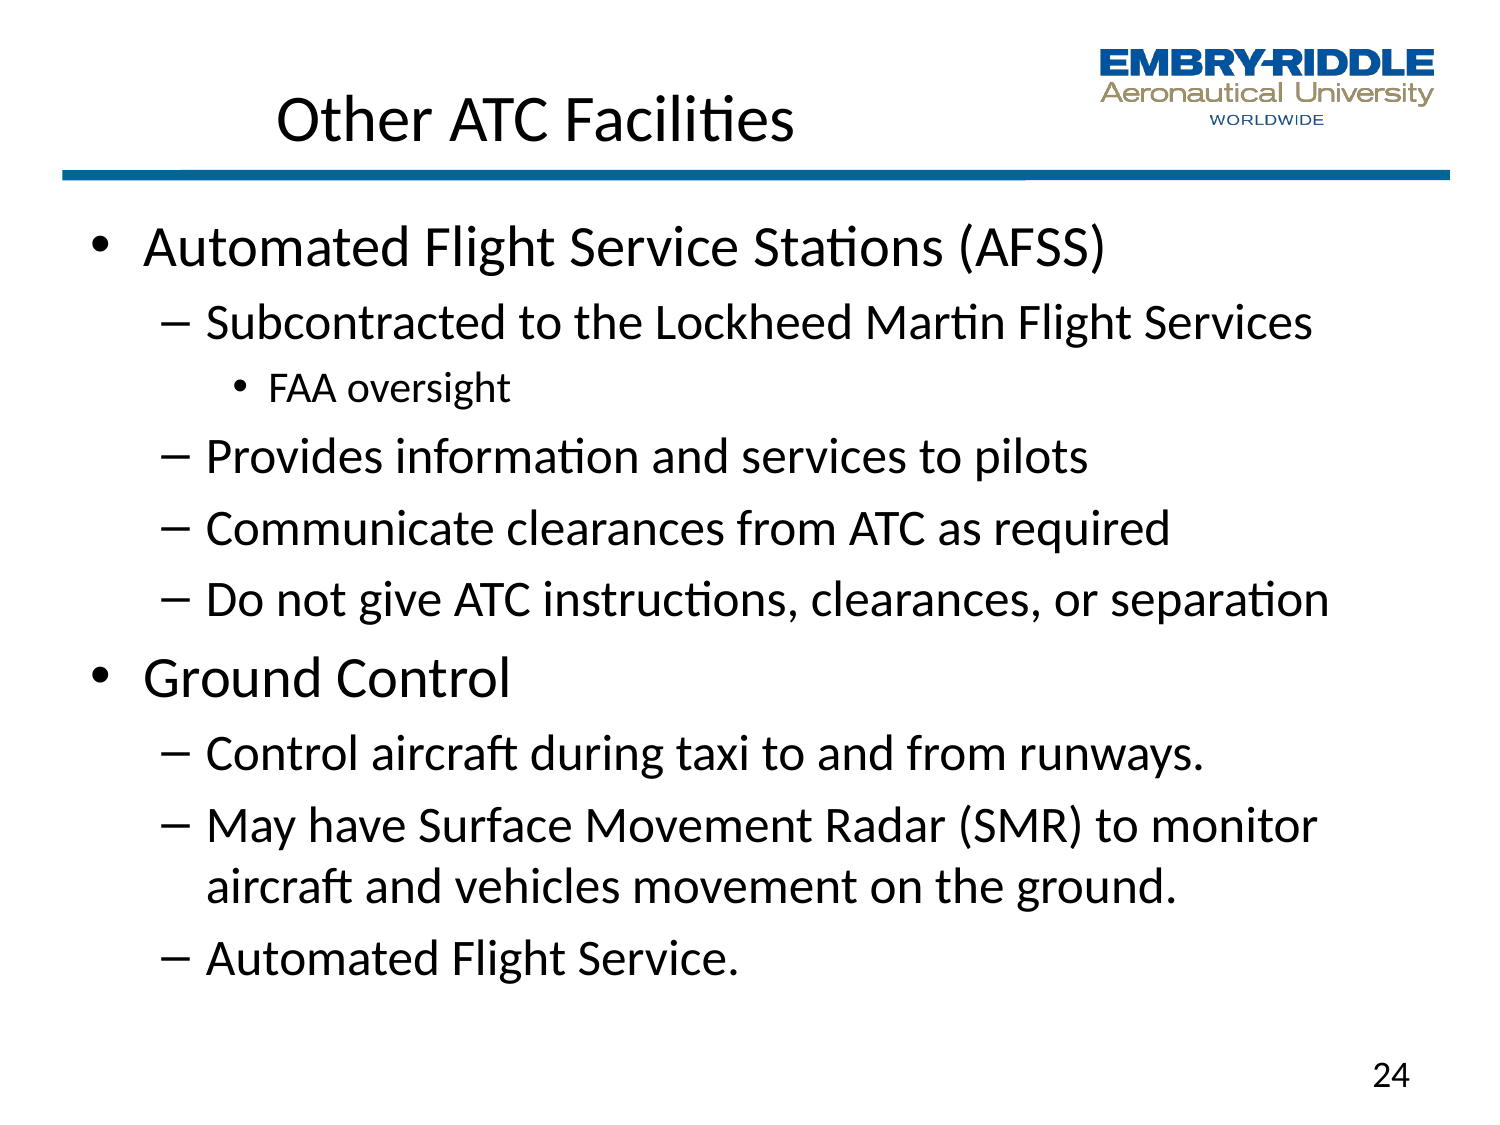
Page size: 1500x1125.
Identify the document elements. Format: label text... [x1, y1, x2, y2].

slide_number 24 [1074, 1042, 1425, 1103]
list Automated Flight Service Stations (AFSS) Subcontracted to the Lockheed Martin Flight Services FAA oversight Provides information and services to pilots Communicate clearances from ATC as required Do not give ATC instructions, clearances, or separation Ground Control Control aircraft during taxi to and from runways. May have Surface Movement Radar (SMR) to monitor aircraft and vehicles movement on the ground. Automated Flight Service. [75, 200, 1425, 1005]
title Other ATC Facilities [0, 66, 1088, 163]
picture [1100, 49, 1434, 125]
